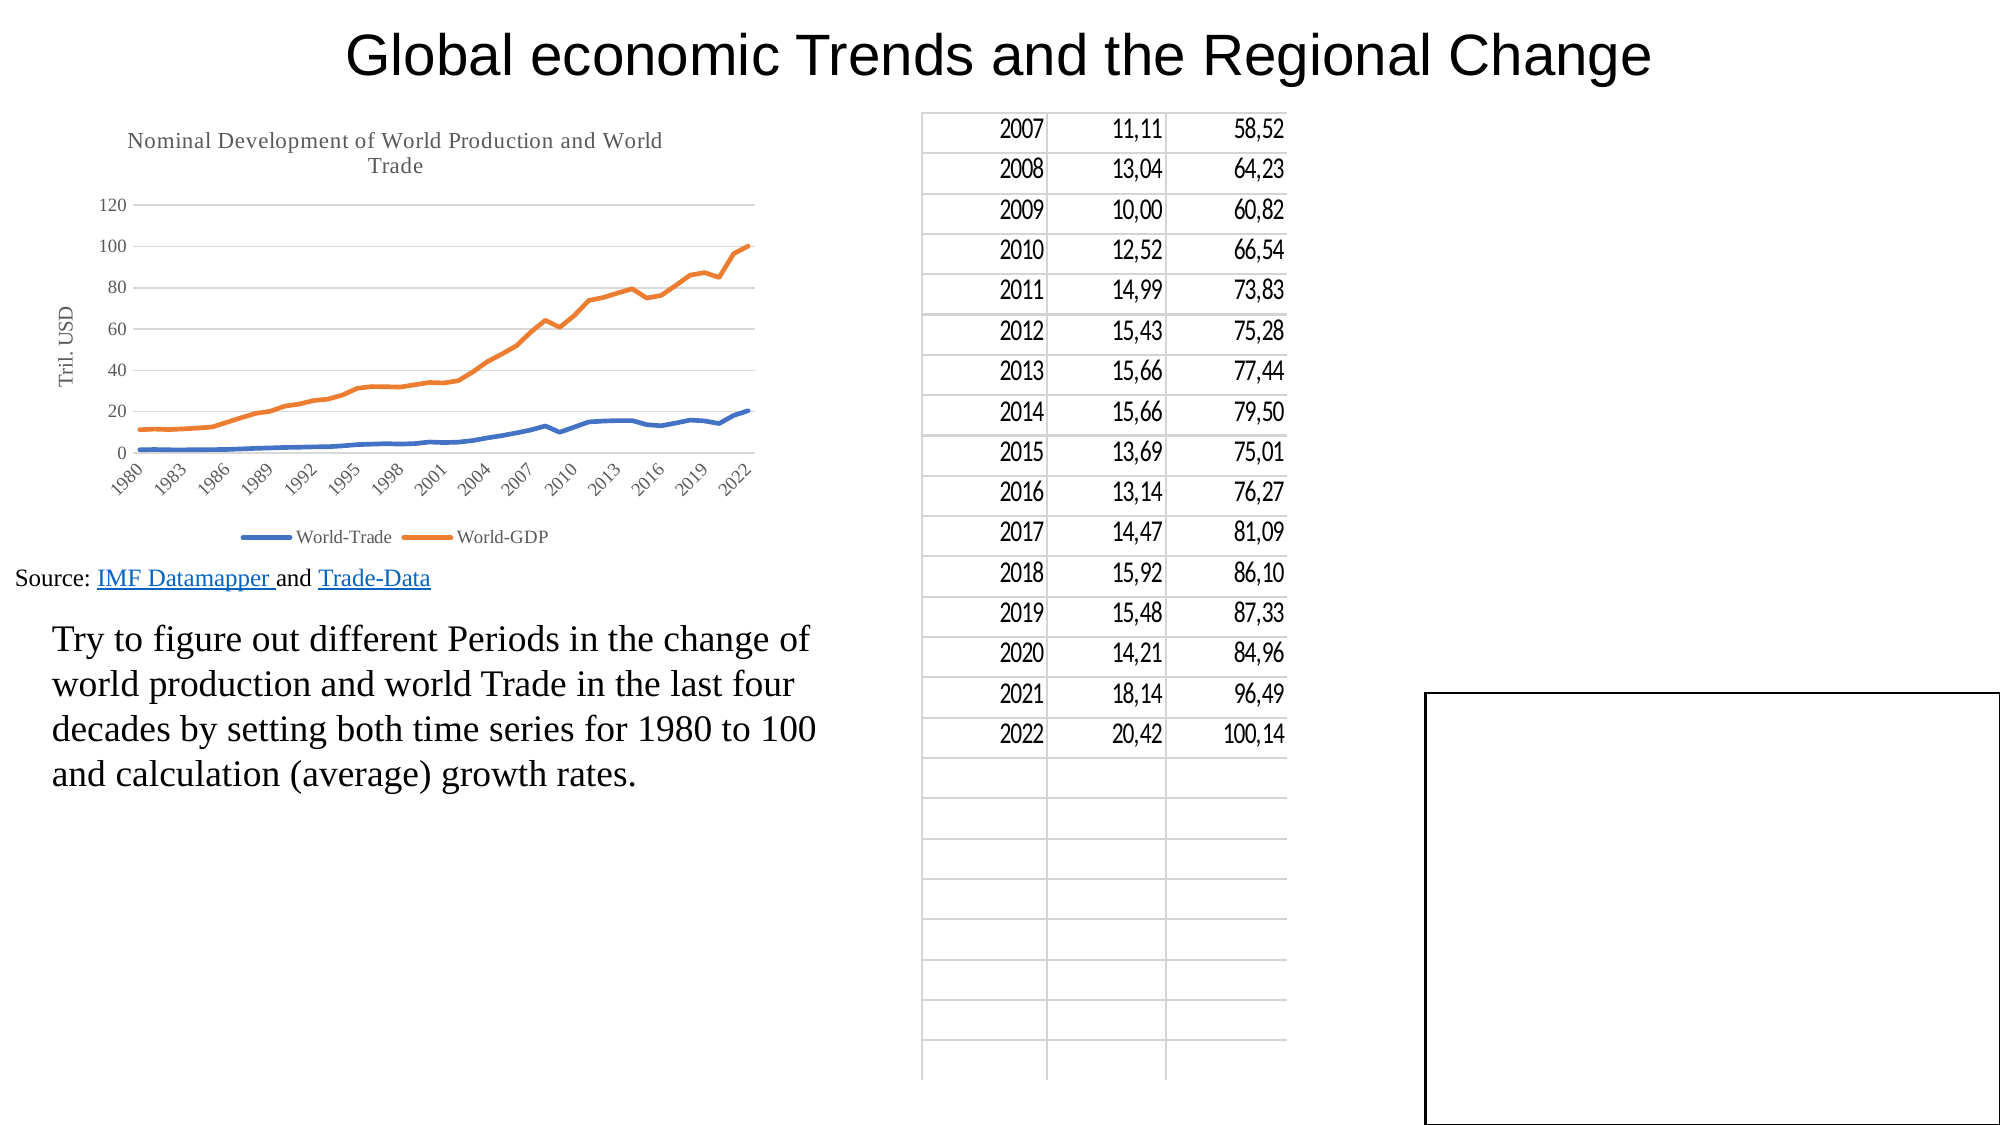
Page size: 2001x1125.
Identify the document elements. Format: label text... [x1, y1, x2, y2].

text_box Source: IMF Datamapper and Trade-Data [0, 554, 464, 597]
text_box Try to figure out different Periods in the change of world production and world Trade in the last four decades by setting both time series for 1980 to 100 and calculation (average) growth rates. [37, 606, 878, 800]
text_box [1424, 692, 2000, 1125]
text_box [921, 111, 1289, 1082]
chart [20, 104, 771, 555]
text_box Global economic Trends and the Regional Change [0, 9, 2000, 115]
